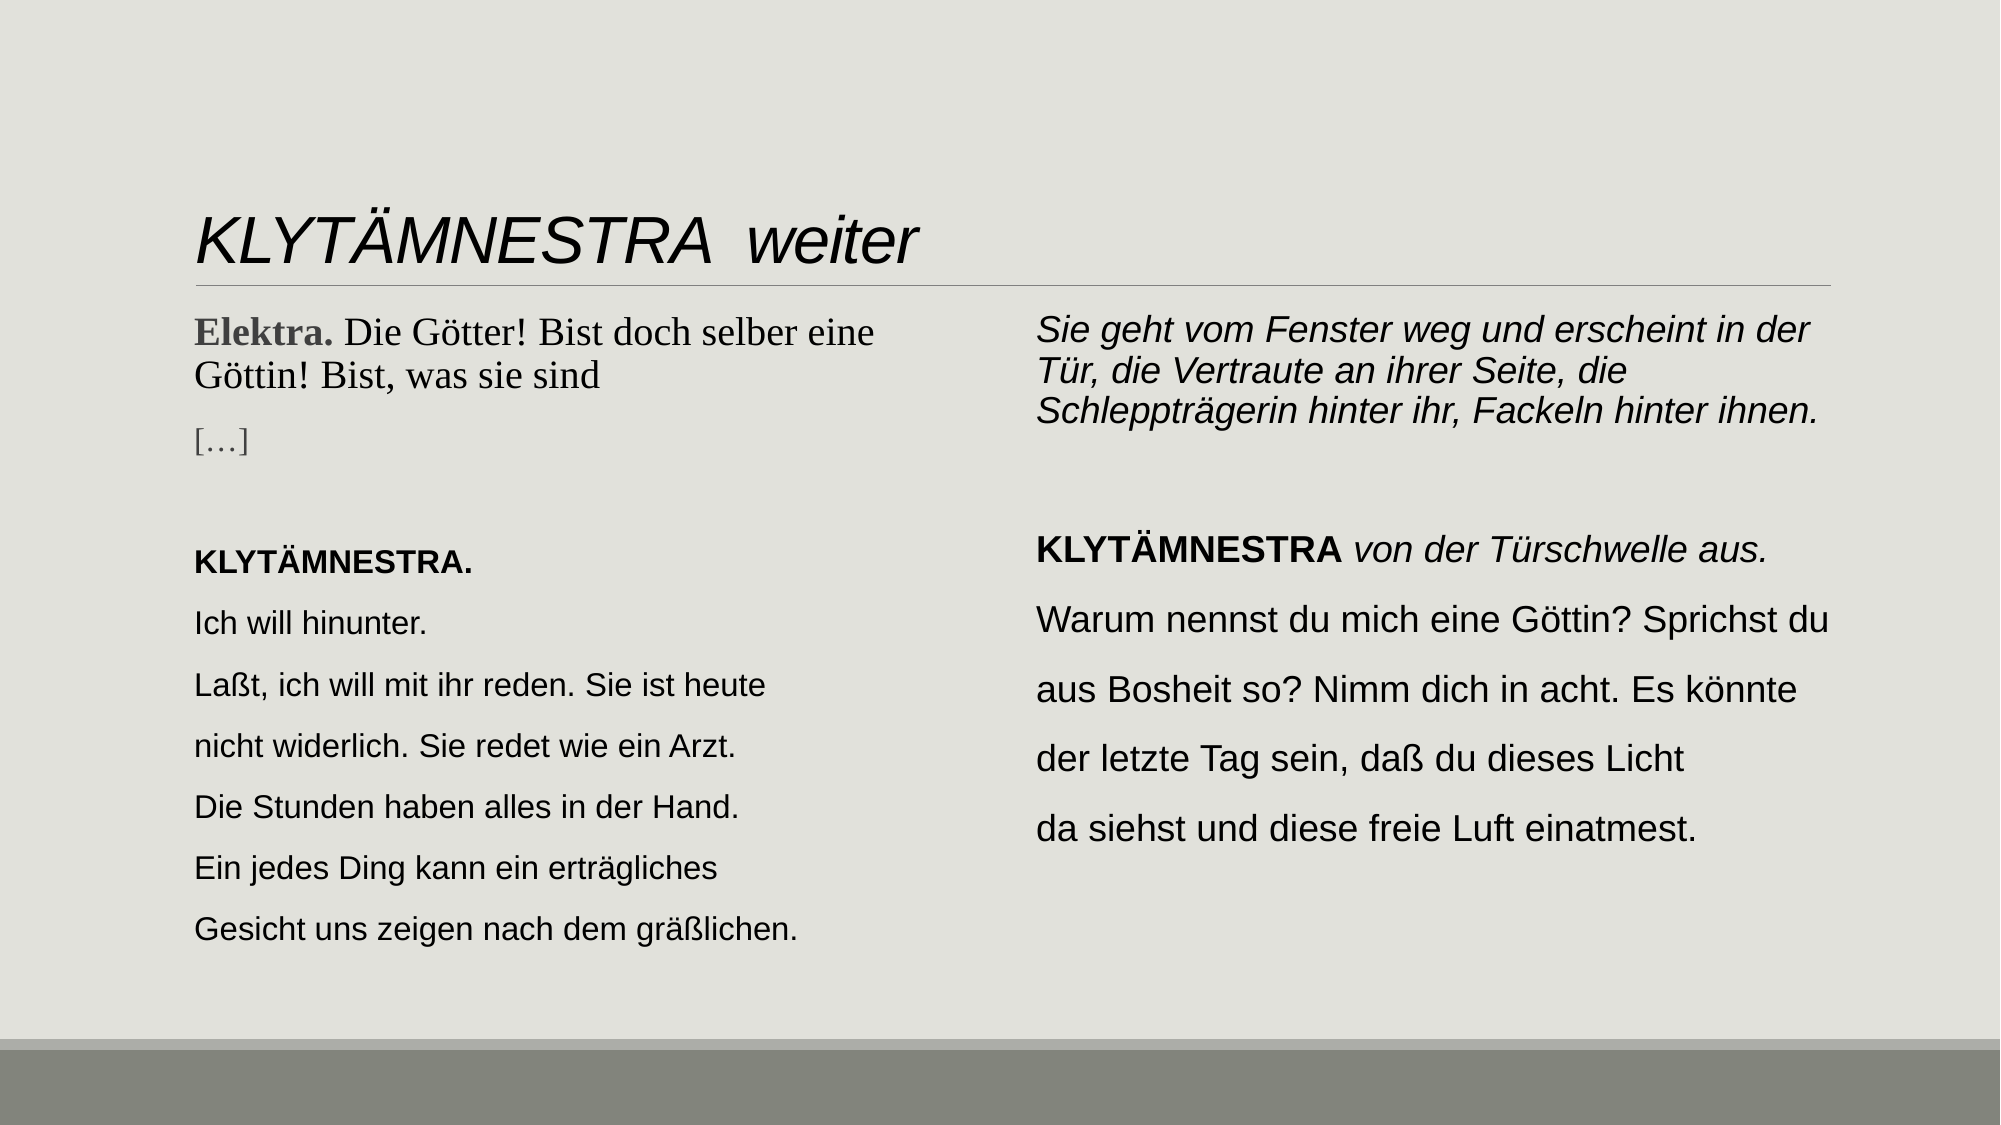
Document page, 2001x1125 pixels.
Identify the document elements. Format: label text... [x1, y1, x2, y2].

title KLYTÄMNESTRA weiter [180, 47, 1830, 285]
list Sie geht vom Fenster weg und erscheint in der Tür, die Vertraute an ihrer Seite, die Schleppträgerin hinter ihr, Fackeln hinter ihnen. KLYTÄMNESTRA von der Türschwelle aus. Warum nennst du mich eine Göttin? Sprichst du aus Bosheit so? Nimm dich in acht. Es könnte der letzte Tag sein, daß du dieses Licht da siehst und diese freie Luft einatmest. [1020, 302, 1830, 963]
list Elektra. Die Götter! Bist doch selber eine Göttin! Bist, was sie sind […] KLYTÄMNESTRA. Ich will hinunter. Laßt, ich will mit ihr reden. Sie ist heute nicht widerlich. Sie redet wie ein Arzt. Die Stunden haben alles in der Hand. Ein jedes Ding kann ein erträgliches Gesicht uns zeigen nach dem gräßlichen. [180, 302, 990, 963]
